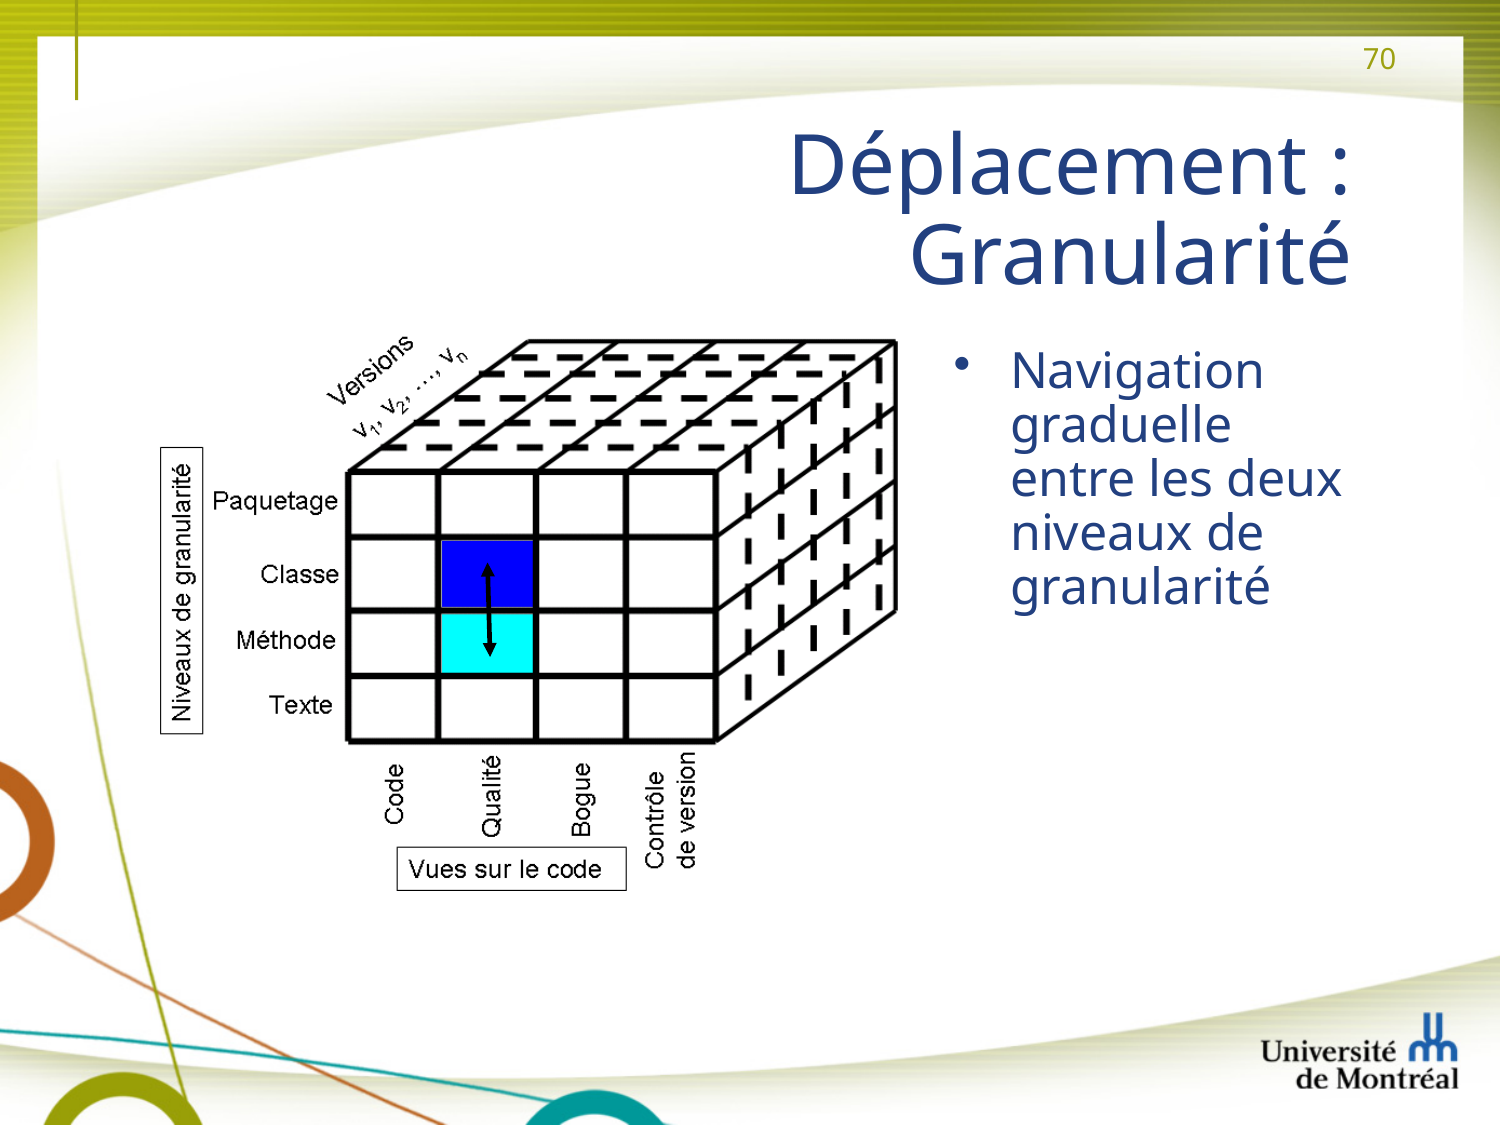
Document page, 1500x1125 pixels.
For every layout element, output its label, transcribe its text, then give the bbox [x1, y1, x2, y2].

picture [0, 0, 1500, 1125]
text_box Navigation graduelle entre les deux niveaux de granularité [938, 338, 1368, 1005]
title Déplacement : Granularité [158, 118, 1368, 307]
